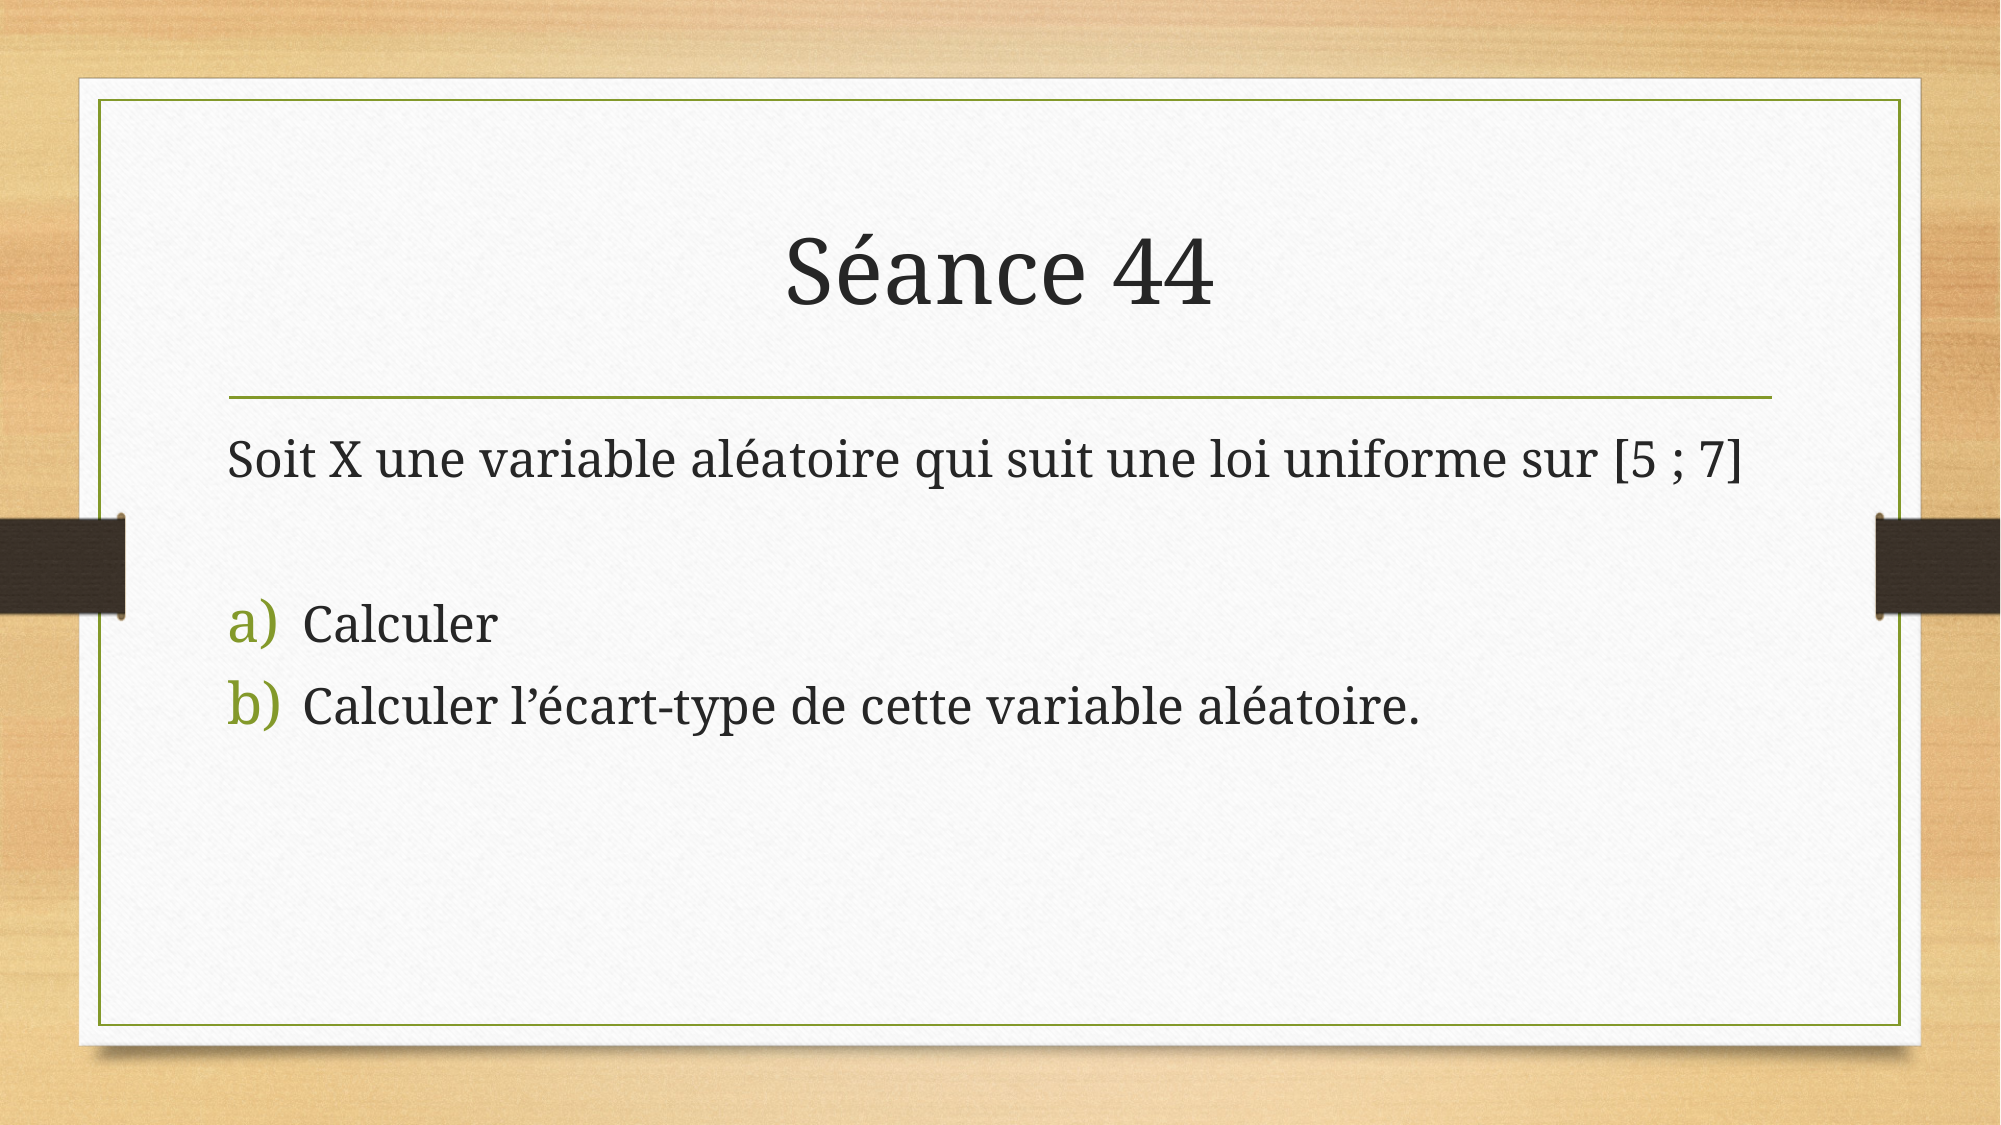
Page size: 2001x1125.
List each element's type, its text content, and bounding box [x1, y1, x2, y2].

title Séance 44 [212, 161, 1788, 375]
picture [0, 0, 2001, 1125]
